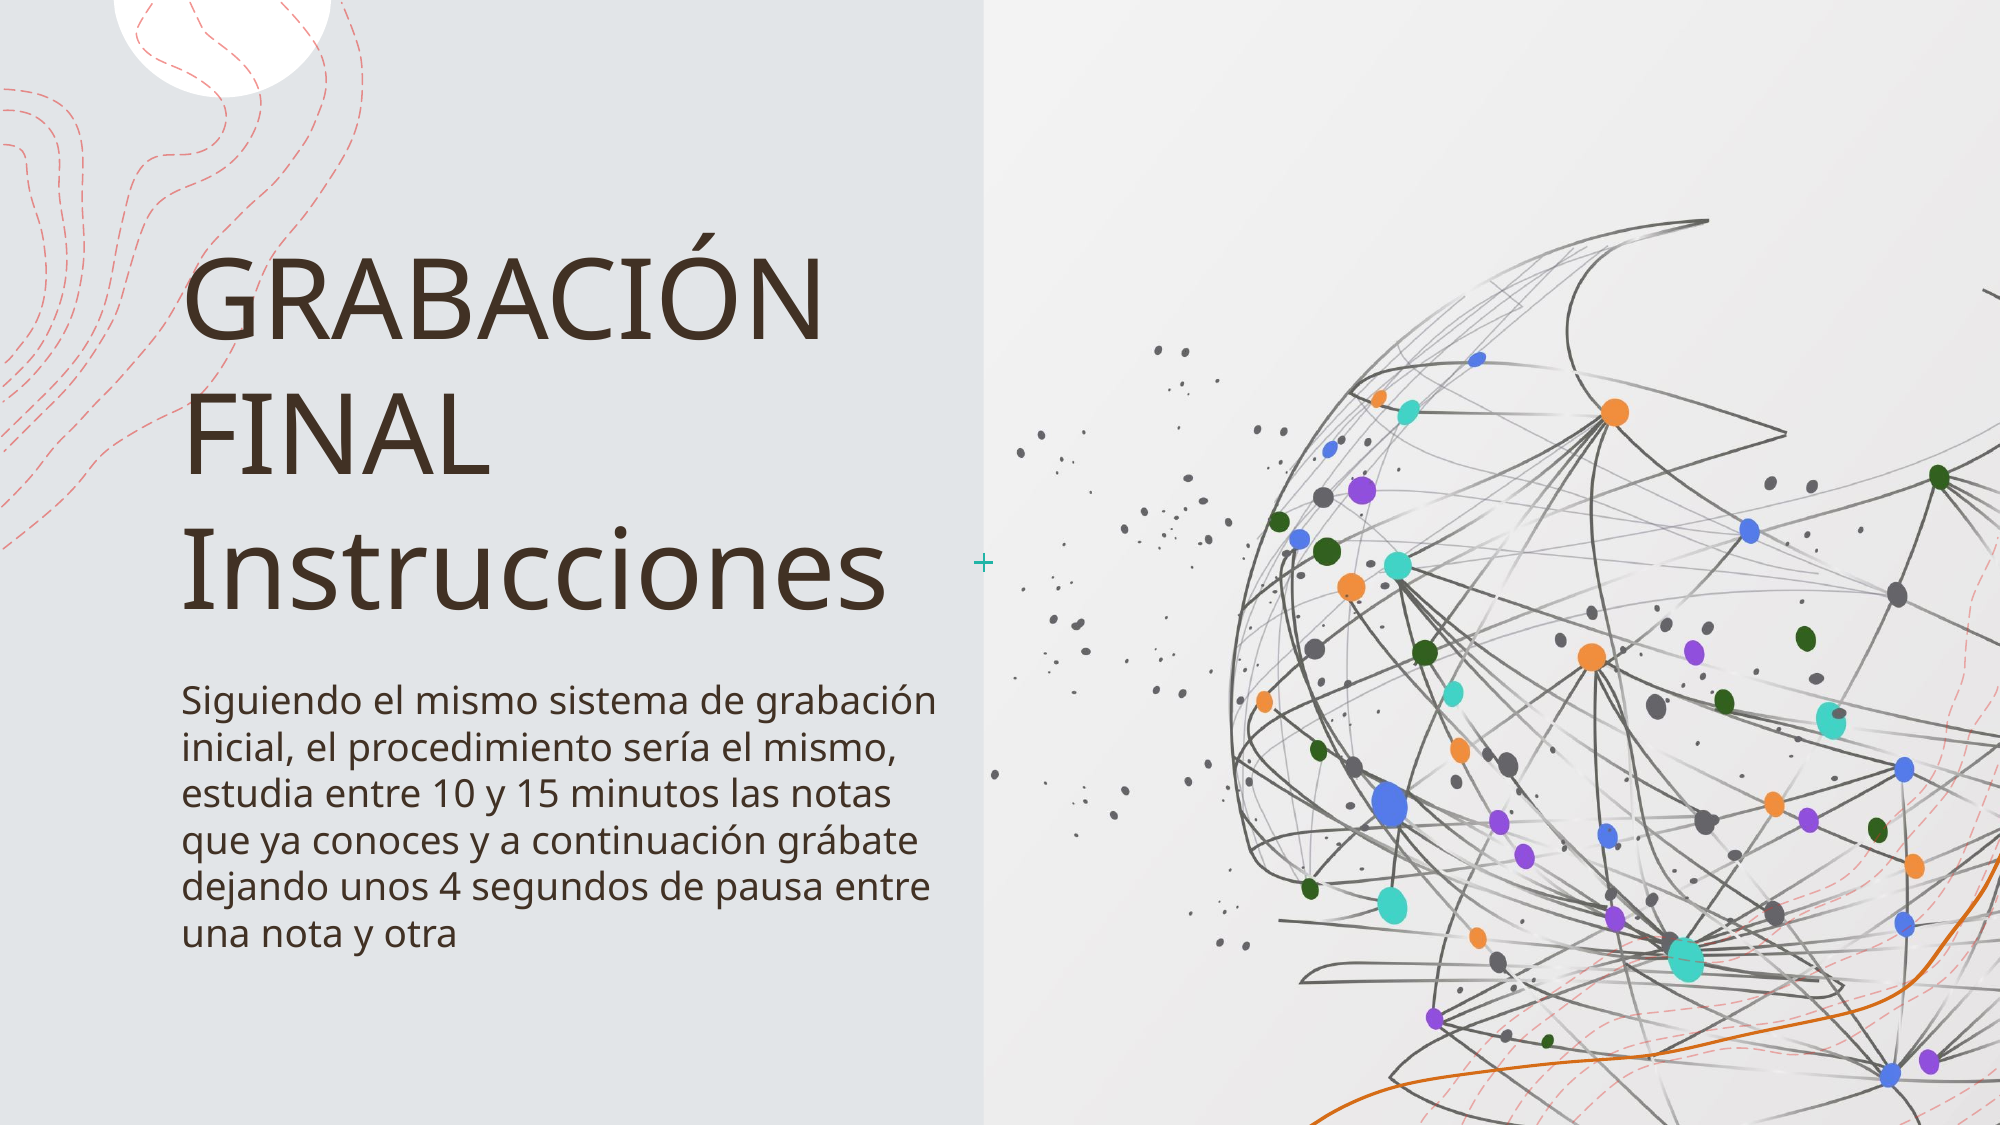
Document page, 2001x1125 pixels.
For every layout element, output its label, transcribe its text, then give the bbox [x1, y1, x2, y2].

title GRABACIÓN FINAL Instrucciones [164, 122, 953, 640]
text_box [1, 0, 363, 549]
picture [983, 0, 2000, 1125]
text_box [1309, 537, 2000, 1125]
subtitle Siguiendo el mismo sistema de grabación inicial, el procedimiento sería el mismo, estudia entre 10 y 15 minutos las notas que ya conoces y a continuación grábate dejando unos 4 segundos de pausa entre una nota y otra [166, 668, 954, 1006]
text_box [0, 0, 983, 1125]
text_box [973, 552, 994, 573]
